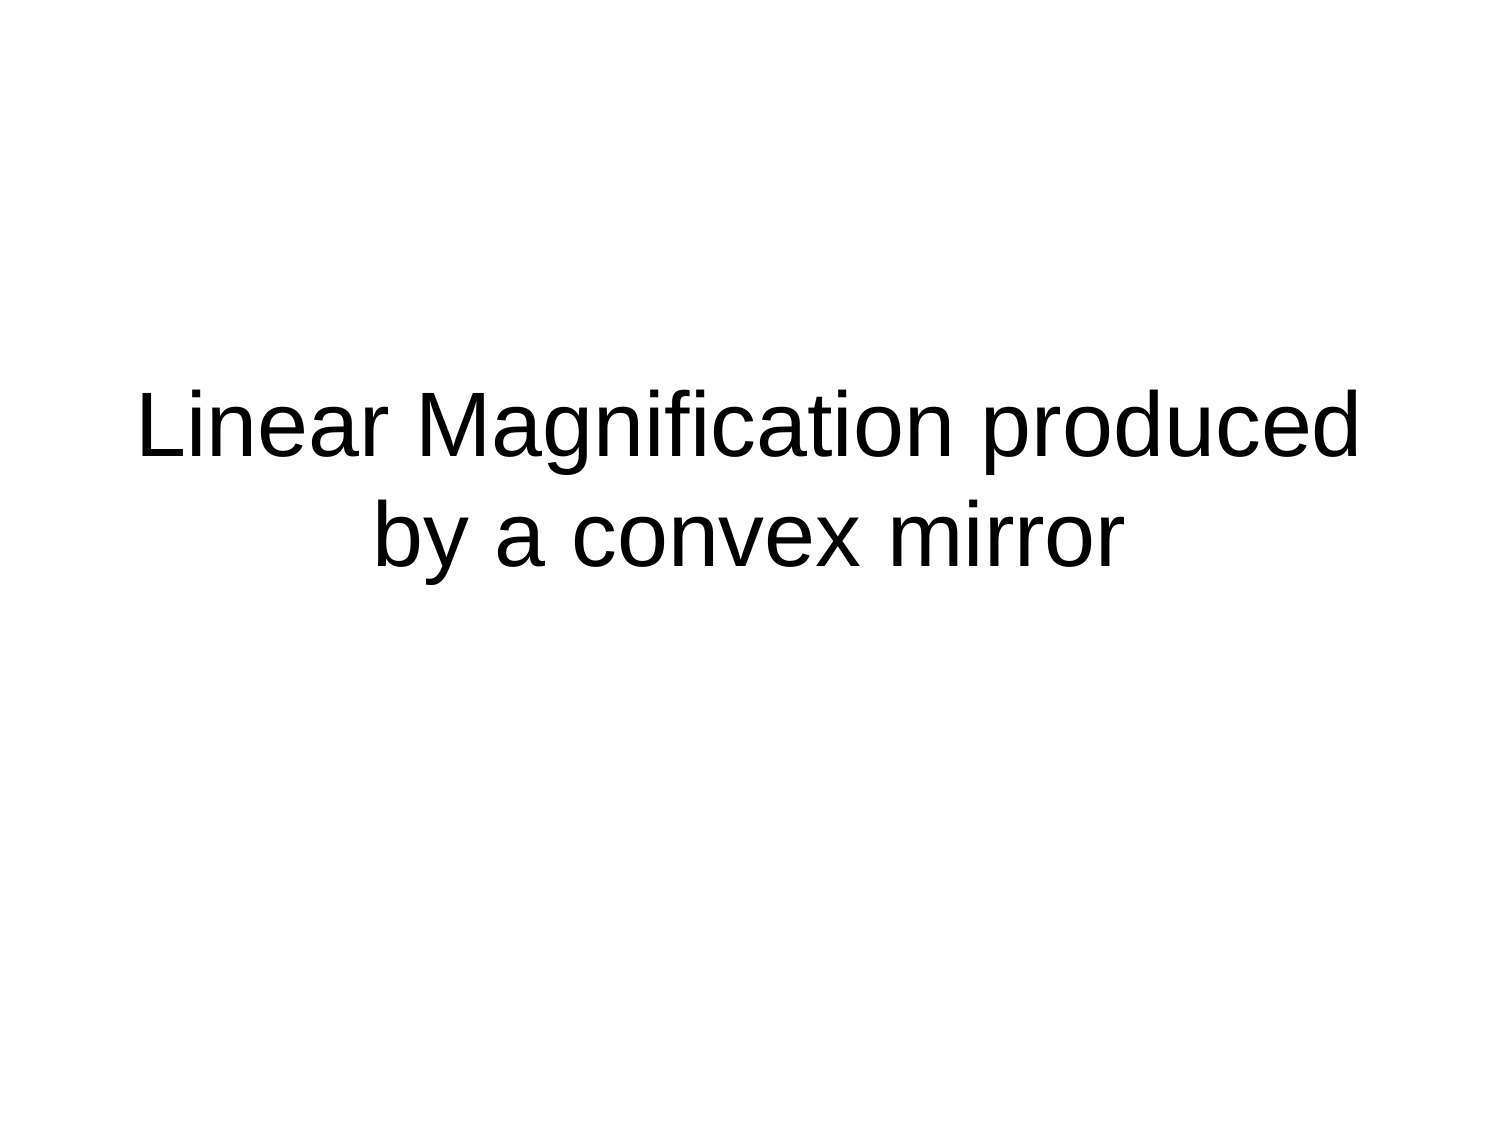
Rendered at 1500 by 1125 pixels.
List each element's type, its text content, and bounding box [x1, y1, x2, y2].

title Linear Magnification produced by a convex mirror [112, 349, 1388, 591]
